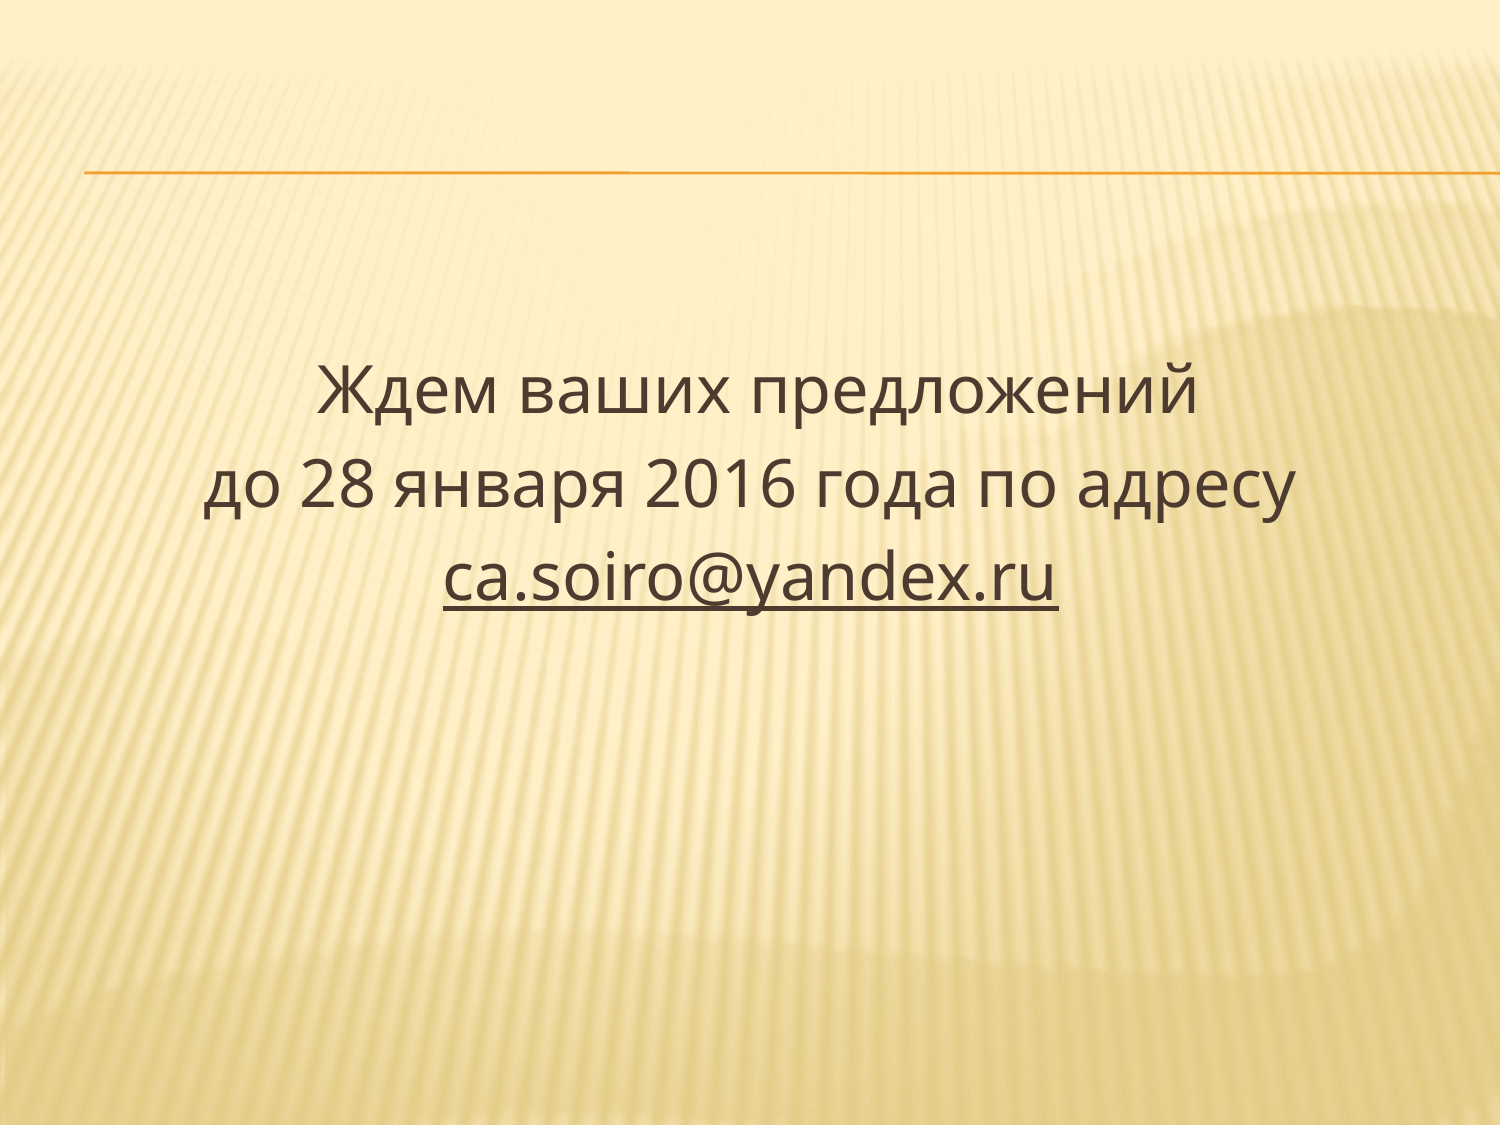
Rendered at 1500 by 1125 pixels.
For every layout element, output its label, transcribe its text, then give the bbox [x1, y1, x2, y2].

list Ждем ваших предложений до 28 января 2016 года по адресу ca.soiro@yandex.ru [46, 339, 1472, 835]
